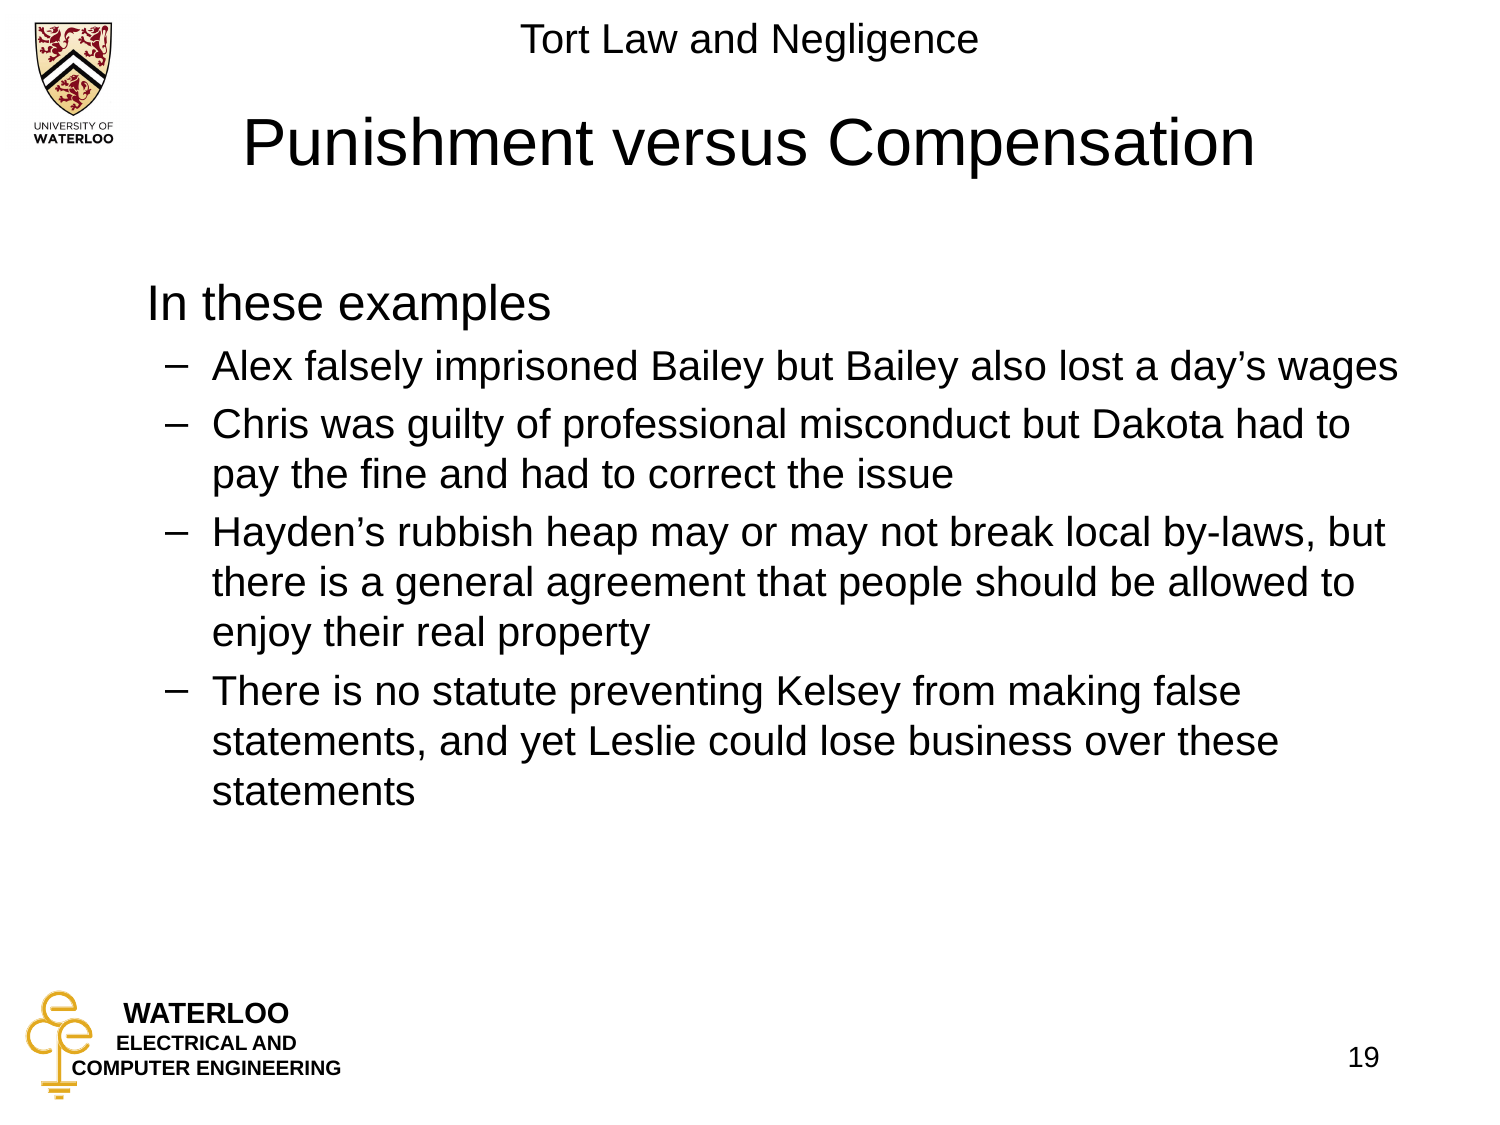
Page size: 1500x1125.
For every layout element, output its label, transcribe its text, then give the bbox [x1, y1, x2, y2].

title Punishment versus Compensation [74, 44, 1426, 233]
picture [21, 986, 97, 1104]
picture [5, 14, 141, 152]
list In these examples Alex falsely imprisoned Bailey but Bailey also lost a day’s wages Chris was guilty of professional misconduct but Dakota had to pay the fine and had to correct the issue Hayden’s rubbish heap may or may not break local by-laws, but there is a general agreement that people should be allowed to enjoy their real property There is no statute preventing Kelsey from making false statements, and yet Leslie could lose business over these statements [74, 262, 1426, 932]
